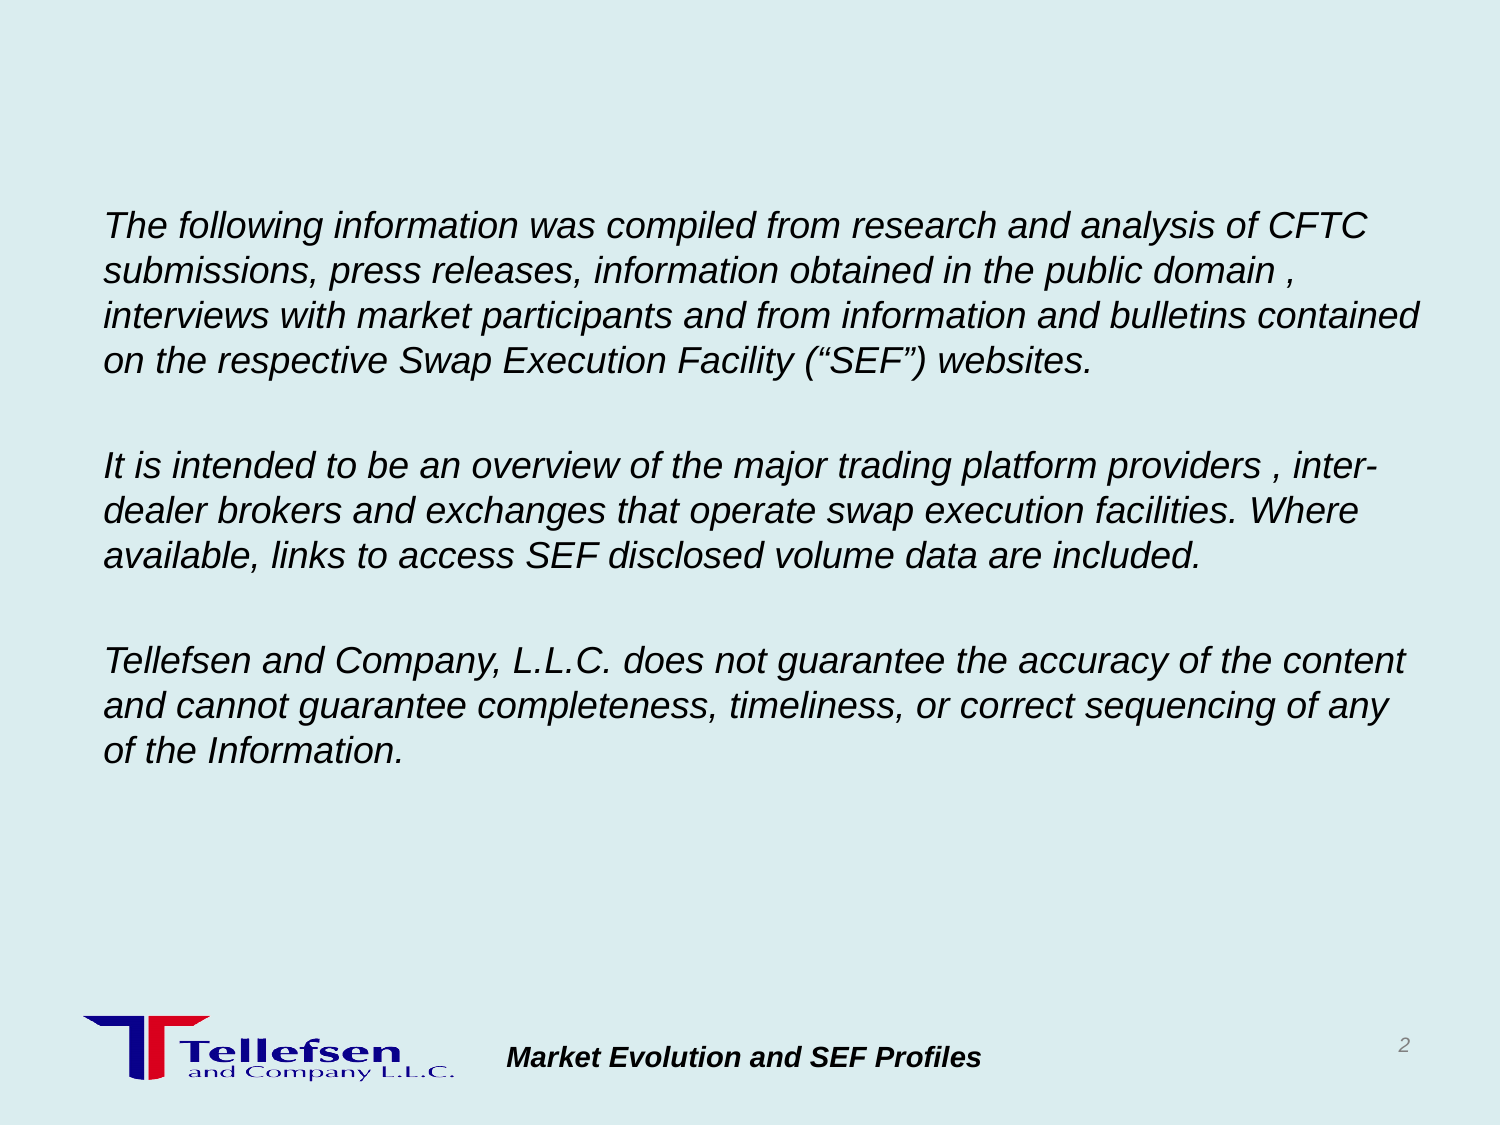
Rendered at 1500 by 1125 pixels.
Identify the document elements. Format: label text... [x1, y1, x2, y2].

footer Market Evolution and SEF Profiles [354, 1030, 1074, 1097]
slide_number 2 [1074, 1024, 1426, 1103]
list The following information was compiled from research and analysis of CFTC submissions, press releases, information obtained in the public domain , interviews with market participants and from information and bulletins contained on the respective Swap Execution Facility (“SEF”) websites. It is intended to be an overview of the major trading platform providers , inter-dealer brokers and exchanges that operate swap execution facilities. Where available, links to access SEF disclosed volume data are included. Tellefsen and Company, L.L.C. does not guarantee the accuracy of the content and cannot guarantee completeness, timeliness, or correct sequencing of any of the Information. [88, 135, 1439, 879]
picture [75, 1008, 461, 1086]
